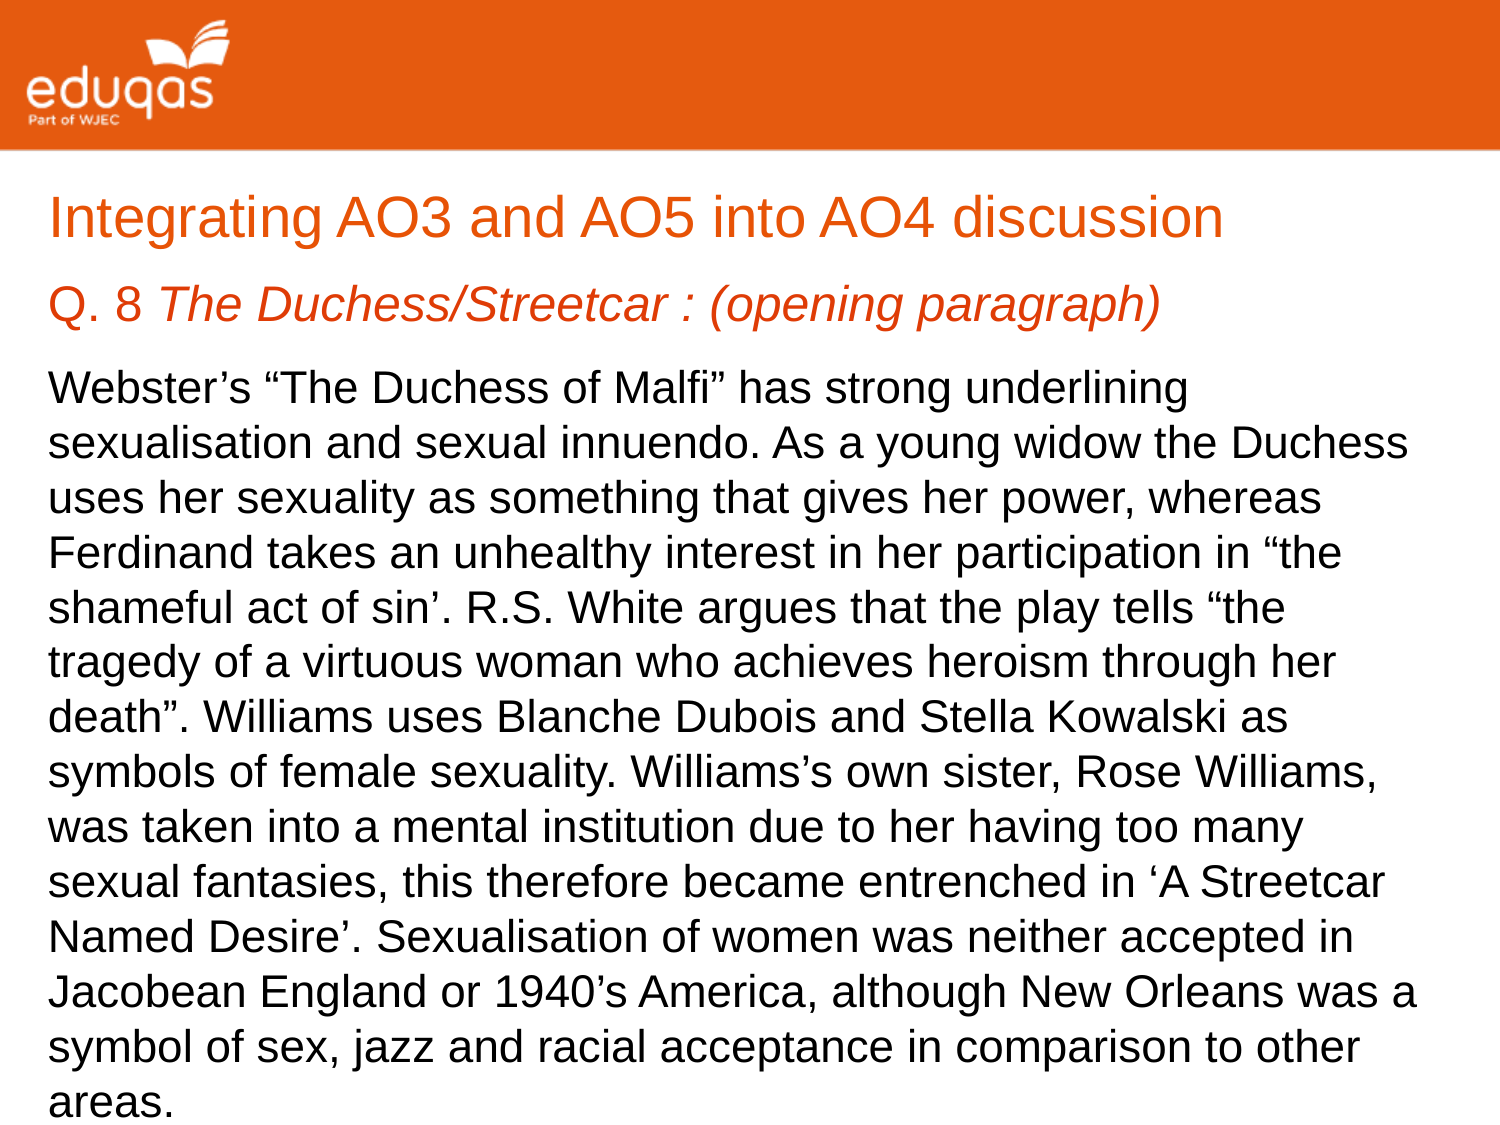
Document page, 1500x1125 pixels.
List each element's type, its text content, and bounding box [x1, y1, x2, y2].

text_box Q. 8 The Duchess/Streetcar : (opening paragraph) Webster’s “The Duchess of Malfi” has strong underlining sexualisation and sexual innuendo. As a young widow the Duchess uses her sexuality as something that gives her power, whereas Ferdinand takes an unhealthy interest in her participation in “the shameful act of sin’. R.S. White argues that the play tells “the tragedy of a virtuous woman who achieves heroism through her death”. Williams uses Blanche Dubois and Stella Kowalski as symbols of female sexuality. Williams’s own sister, Rose Williams, was taken into a mental institution due to her having too many sexual fantasies, this therefore became entrenched in ‘A Streetcar Named Desire’. Sexualisation of women was neither accepted in Jacobean England or 1940’s America, although New Orleans was a symbol of sex, jazz and racial acceptance in comparison to other areas. [33, 263, 1463, 1125]
list Integrating AO3 and AO5 into AO4 discussion [33, 171, 1442, 263]
picture [0, 0, 1500, 215]
